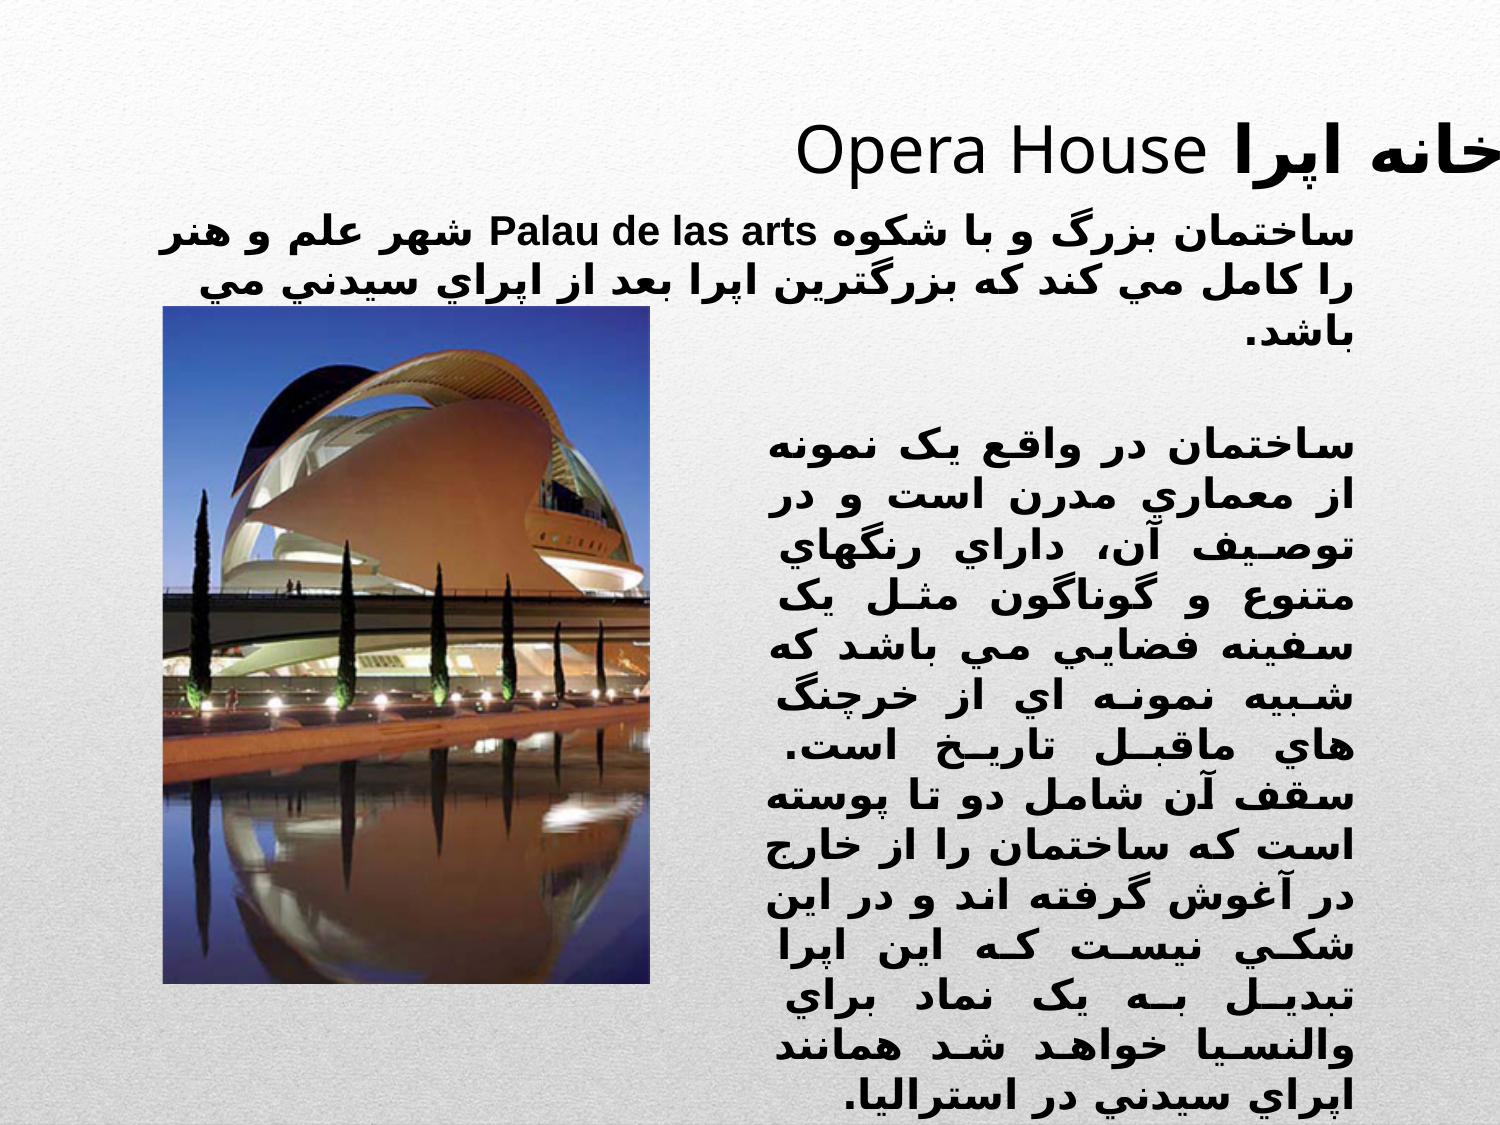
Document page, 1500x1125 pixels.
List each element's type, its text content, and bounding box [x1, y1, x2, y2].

text_box ساختمان در واقع يک نمونه از معماري مدرن است و در توصيف آن، داراي رنگهاي متنوع و گوناگون مثل يک سفينه فضايي مي باشد که شبيه نمونه اي از خرچنگ هاي ماقبل تاريخ است. سقف آن شامل دو تا پوسته است که ساختمان را از خارج در آغوش گرفته اند و در اين شکي نيست که اين اپرا تبديل به يک نماد براي والنسيا خواهد شد همانند اپراي سيدني در استراليا. [747, 409, 1371, 1125]
text_box ساختمان بزرگ و با شکوه Palau de las arts شهر علم و هنر را کامل مي کند که بزرگترين اپرا بعد از اپراي سيدني مي باشد. [124, 195, 1371, 361]
text_box خانه اپرا Opera House [737, 99, 1500, 195]
picture [161, 305, 651, 985]
